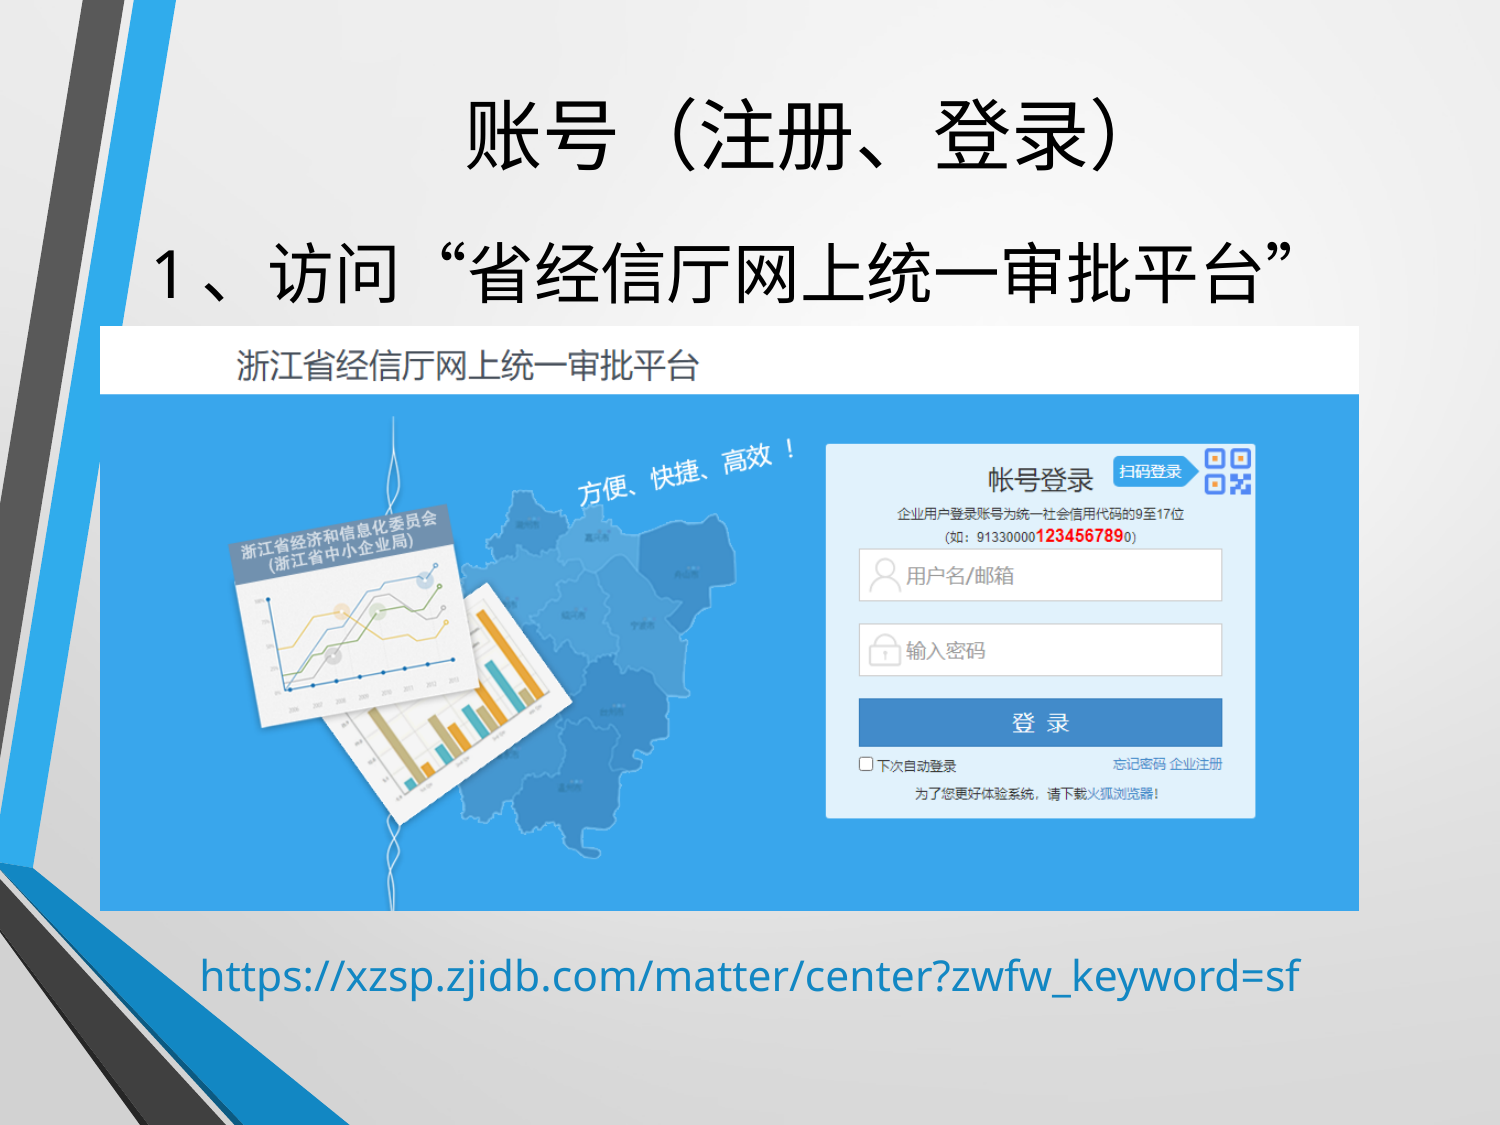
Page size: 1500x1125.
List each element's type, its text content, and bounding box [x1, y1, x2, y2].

picture [100, 326, 1359, 912]
text_box https://xzsp.zjidb.com/matter/center?zwfw_keyword=sf [184, 919, 1413, 1030]
title 1、访问“省经信厅网上统一审批平台” [135, 216, 1400, 327]
text_box 账号（注册、登录） [184, 78, 1449, 188]
